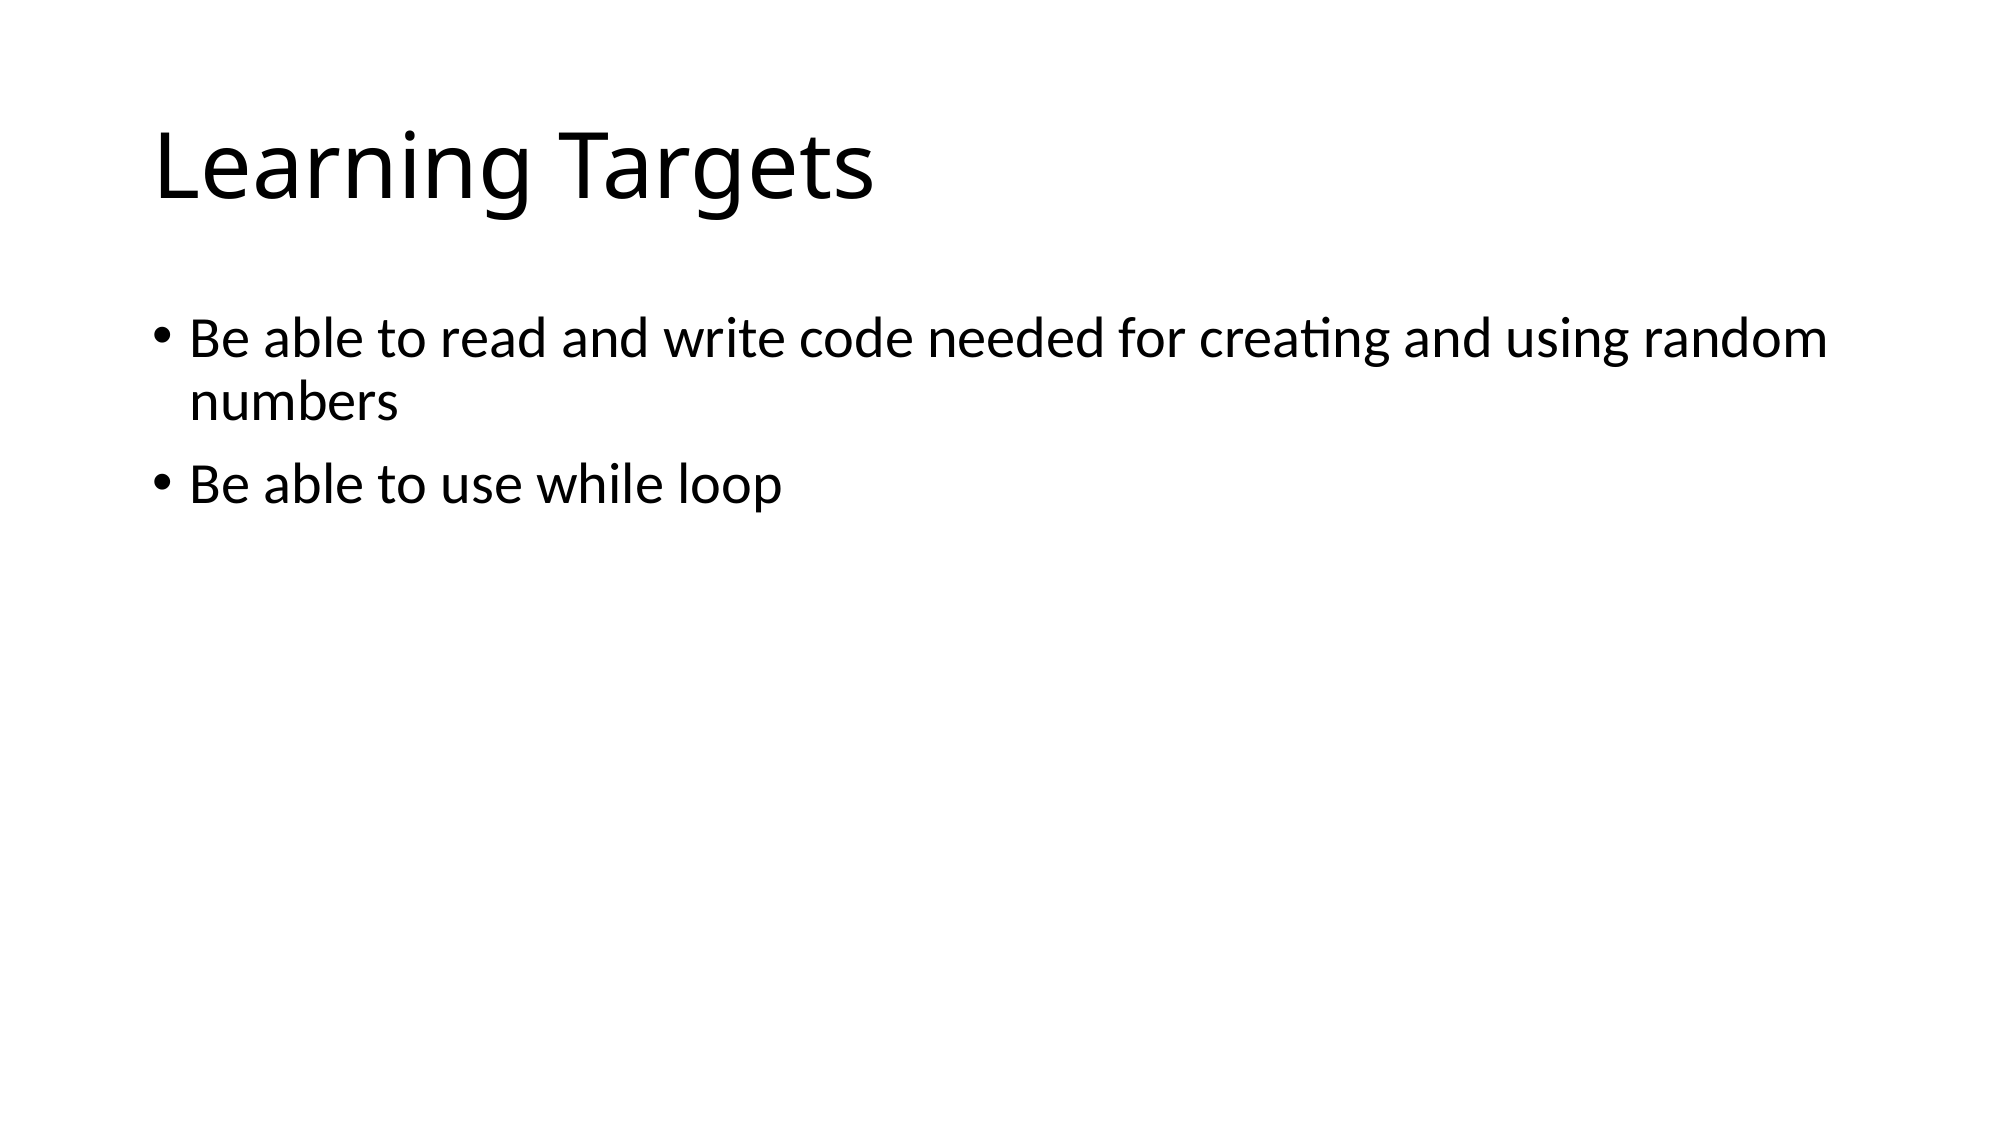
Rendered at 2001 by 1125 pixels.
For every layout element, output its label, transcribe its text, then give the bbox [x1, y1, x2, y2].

title Learning Targets [137, 59, 1863, 278]
list Be able to read and write code needed for creating and using random numbers Be able to use while loop [137, 299, 1863, 1014]
